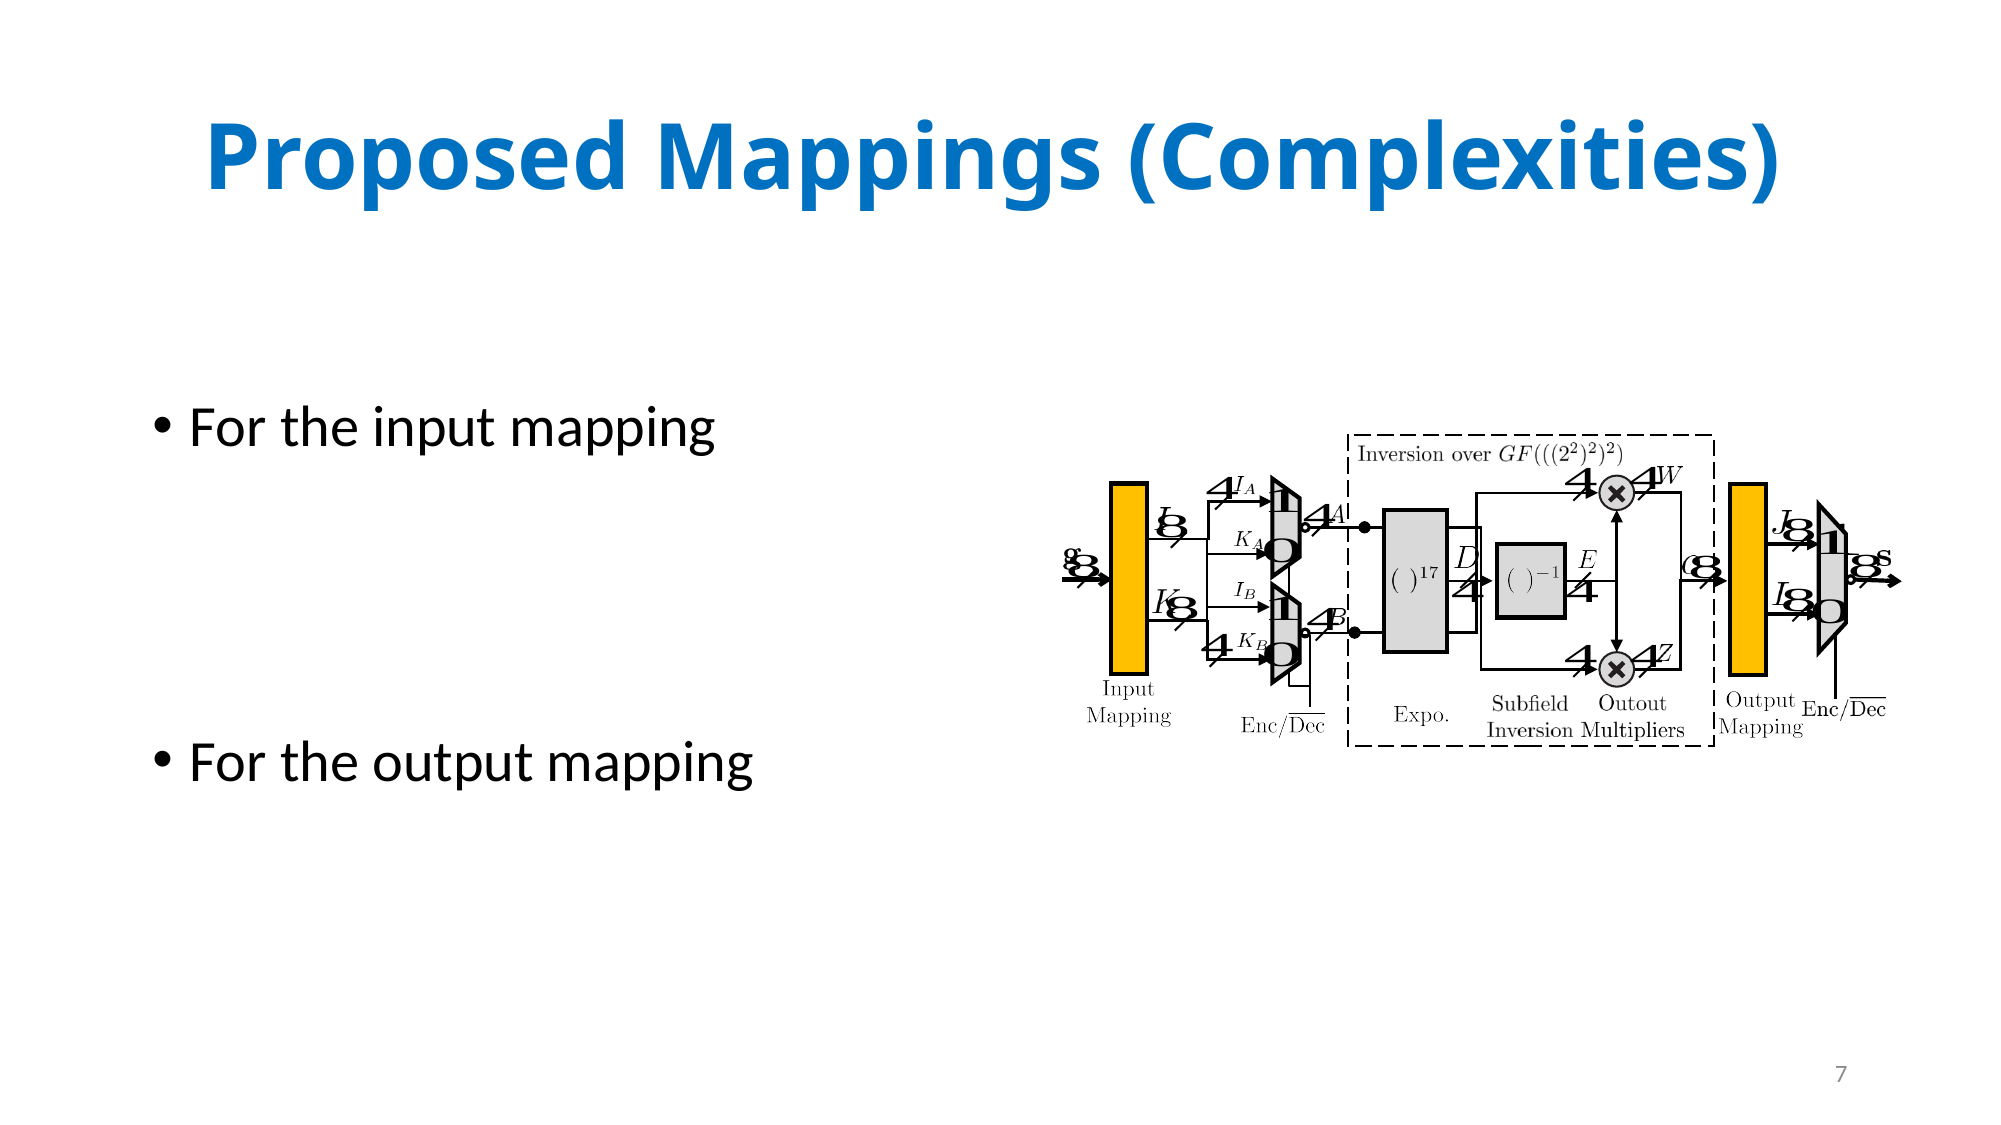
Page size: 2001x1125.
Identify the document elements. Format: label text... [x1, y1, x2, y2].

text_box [1062, 435, 1902, 746]
slide_number 7 [1412, 1042, 1863, 1103]
title Proposed Mappings (Complexities) [168, 70, 1818, 249]
